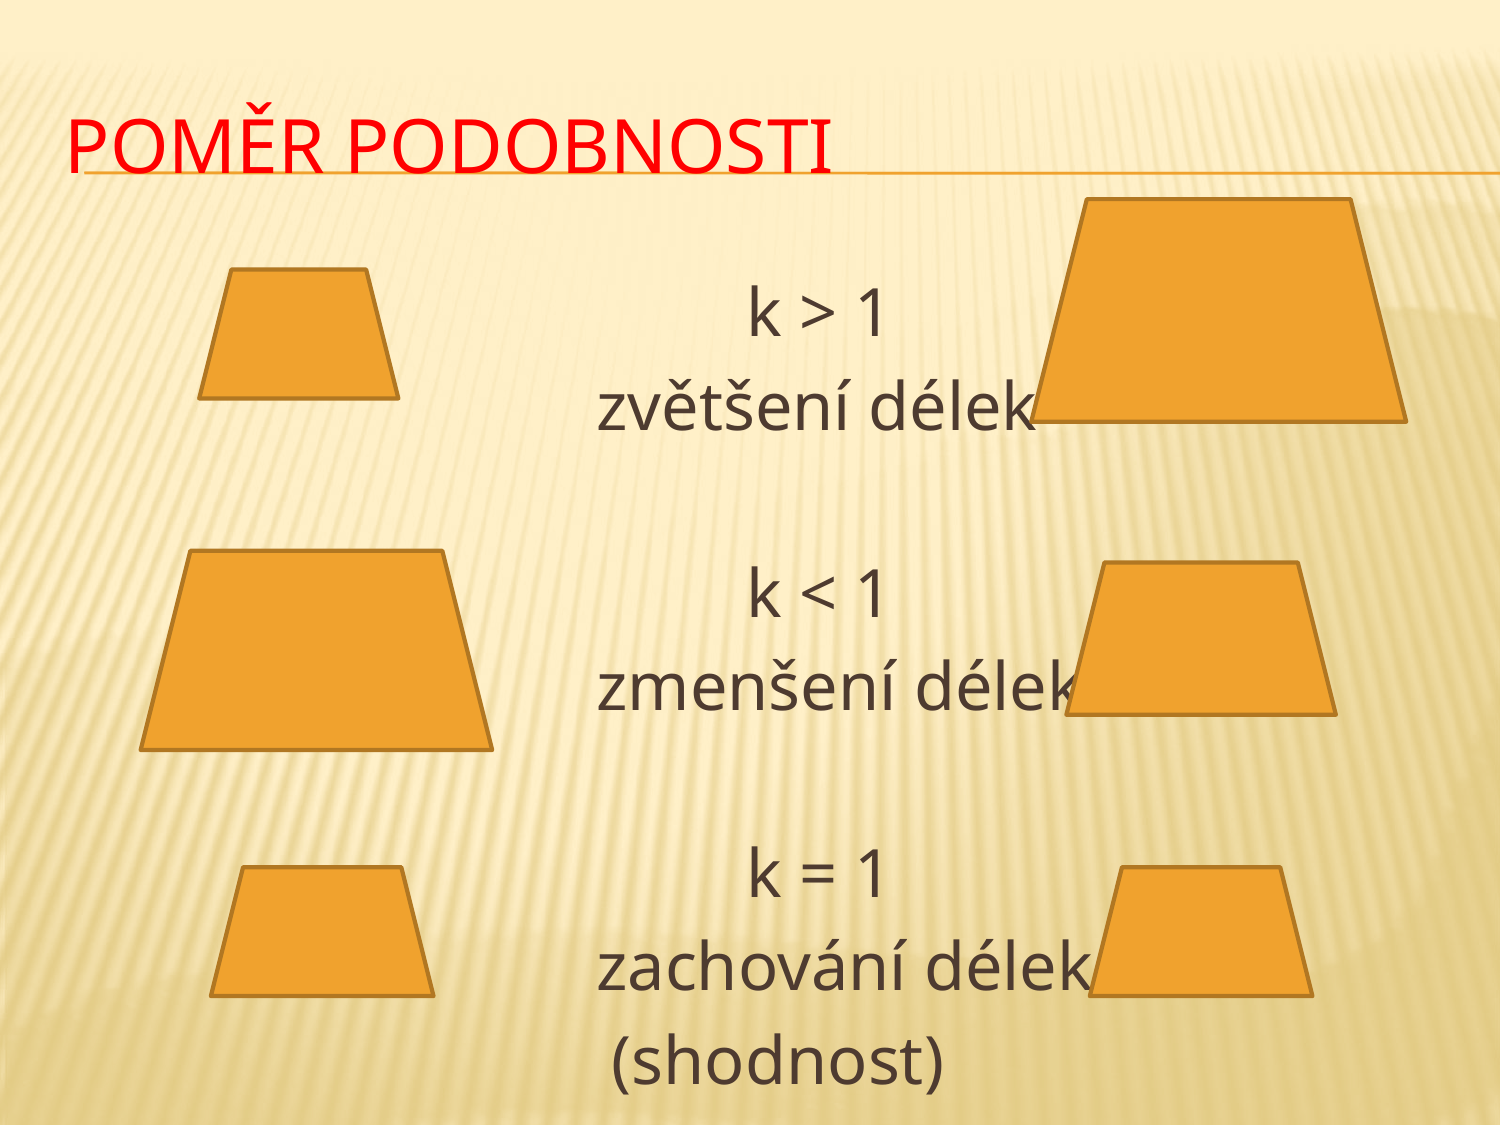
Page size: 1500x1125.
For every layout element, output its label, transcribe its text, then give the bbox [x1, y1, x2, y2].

text_box [1087, 865, 1315, 999]
text_box [1064, 560, 1338, 717]
text_box [197, 267, 401, 401]
text_box [138, 548, 495, 753]
title Poměr podobnosti [50, 75, 1475, 213]
list k > 1 zvětšení délek k < 1 zmenšení délek k = 1 zachování délek (shodnost) [74, 262, 1426, 1125]
text_box [1029, 197, 1409, 424]
text_box [208, 865, 436, 999]
